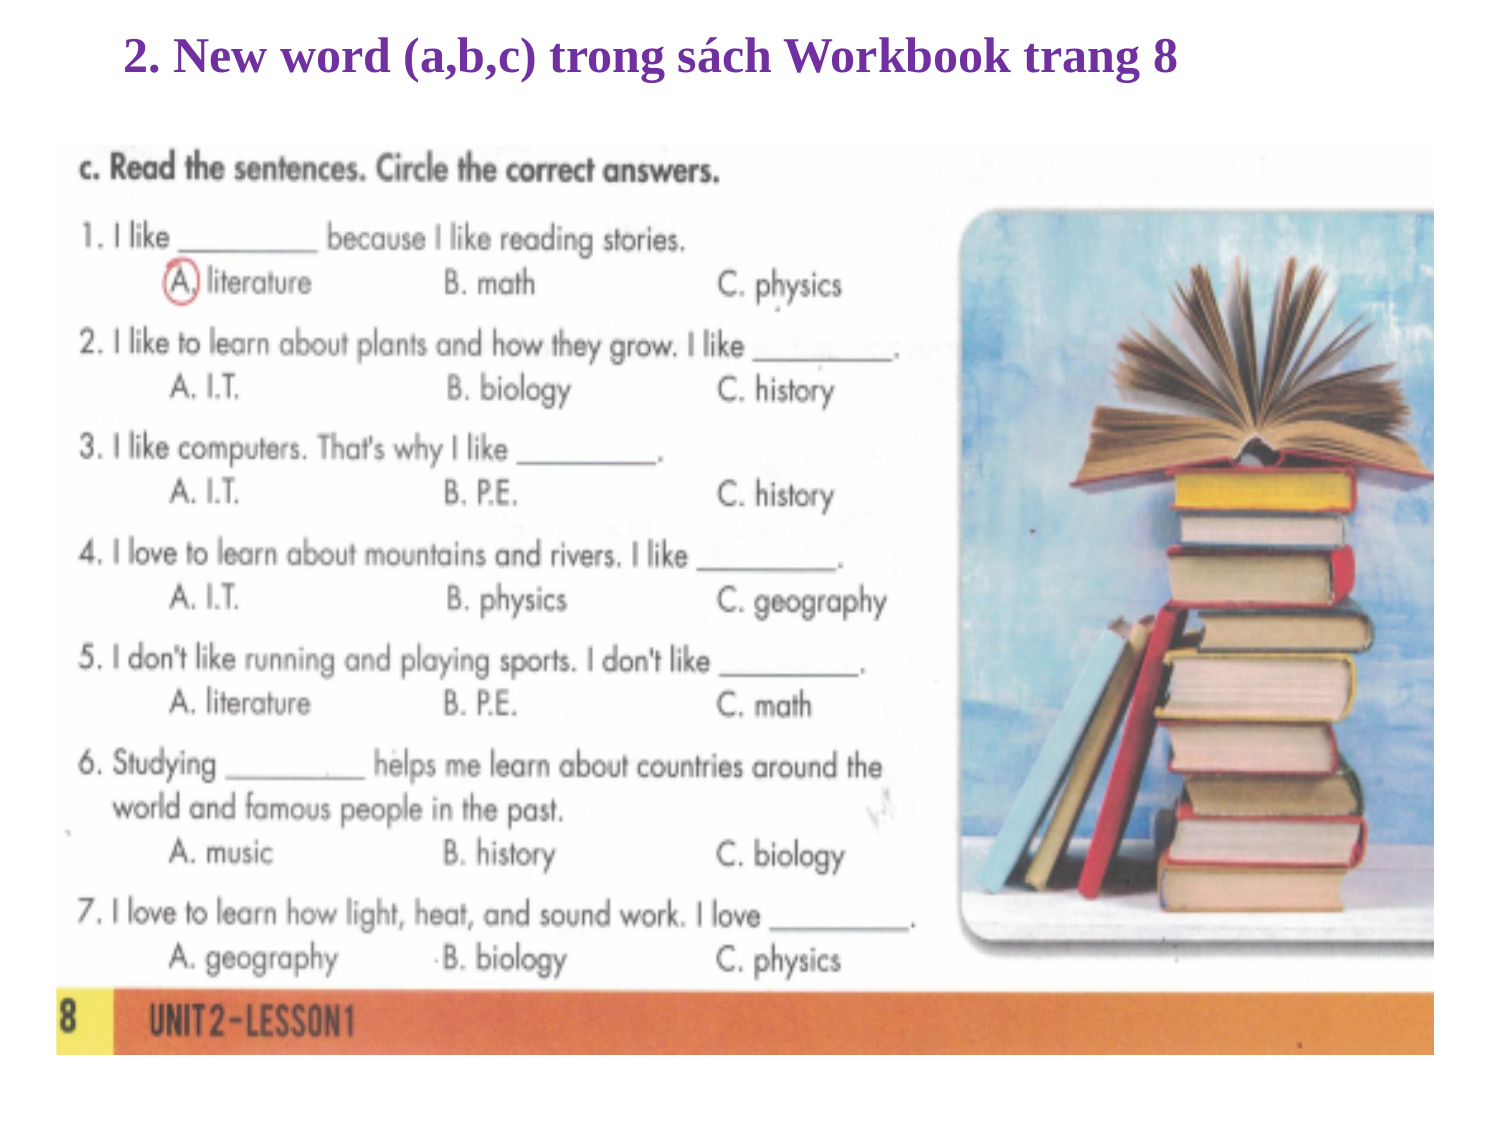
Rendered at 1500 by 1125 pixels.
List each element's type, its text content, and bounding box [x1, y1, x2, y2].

picture [56, 145, 1435, 1055]
text_box 2. New word (a,b,c) trong sách Workbook trang 8 [108, 14, 1245, 90]
